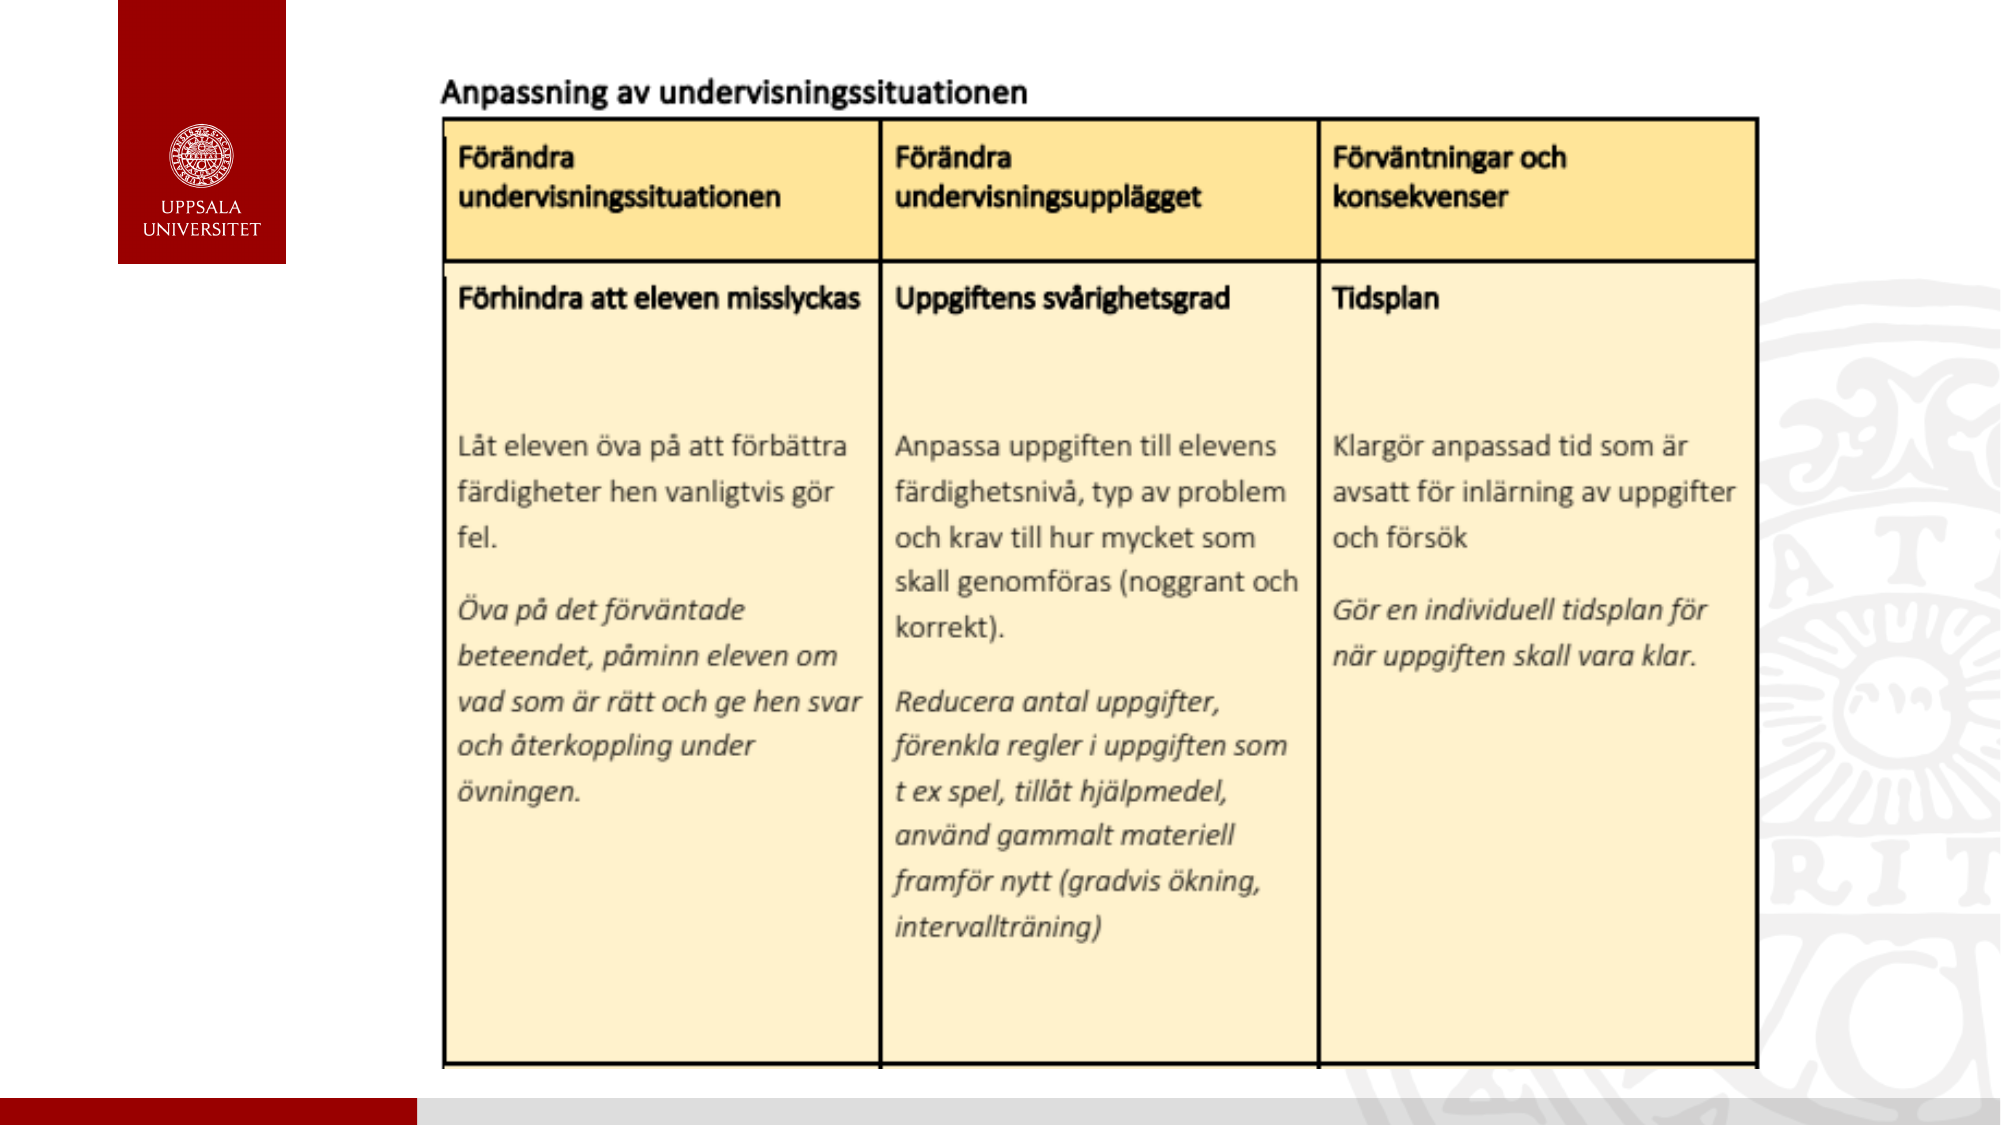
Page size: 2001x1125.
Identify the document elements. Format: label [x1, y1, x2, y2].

picture [118, 0, 286, 264]
picture [421, 54, 1769, 1069]
